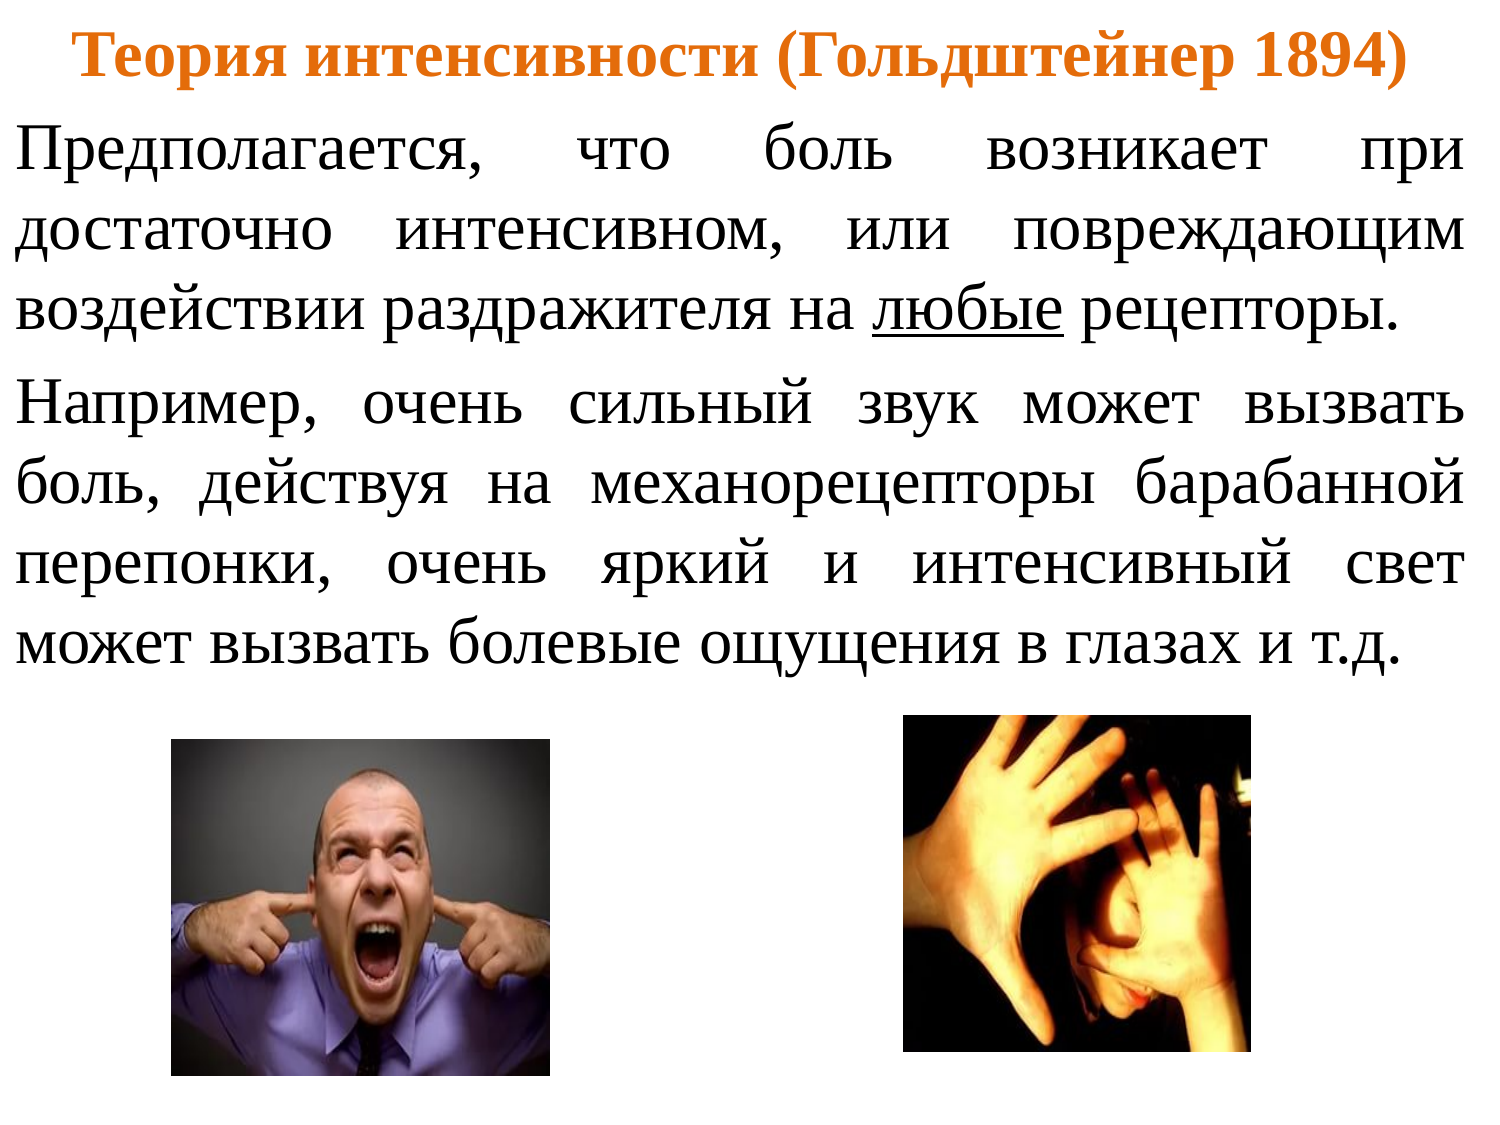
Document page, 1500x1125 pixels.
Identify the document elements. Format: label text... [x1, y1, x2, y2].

list Теория интенсивности (Гольдштейнер 1894) Предполагается, что боль возникает при достаточно интенсивном, или повреждающим воздействии раздражителя на любые рецепторы. Например, очень сильный звук может вызвать боль, действуя на механорецепторы барабанной перепонки, очень яркий и интенсивный свет может вызвать болевые ощущения в глазах и т.д. [0, 2, 1483, 894]
picture [903, 715, 1251, 1053]
picture [170, 739, 550, 1076]
